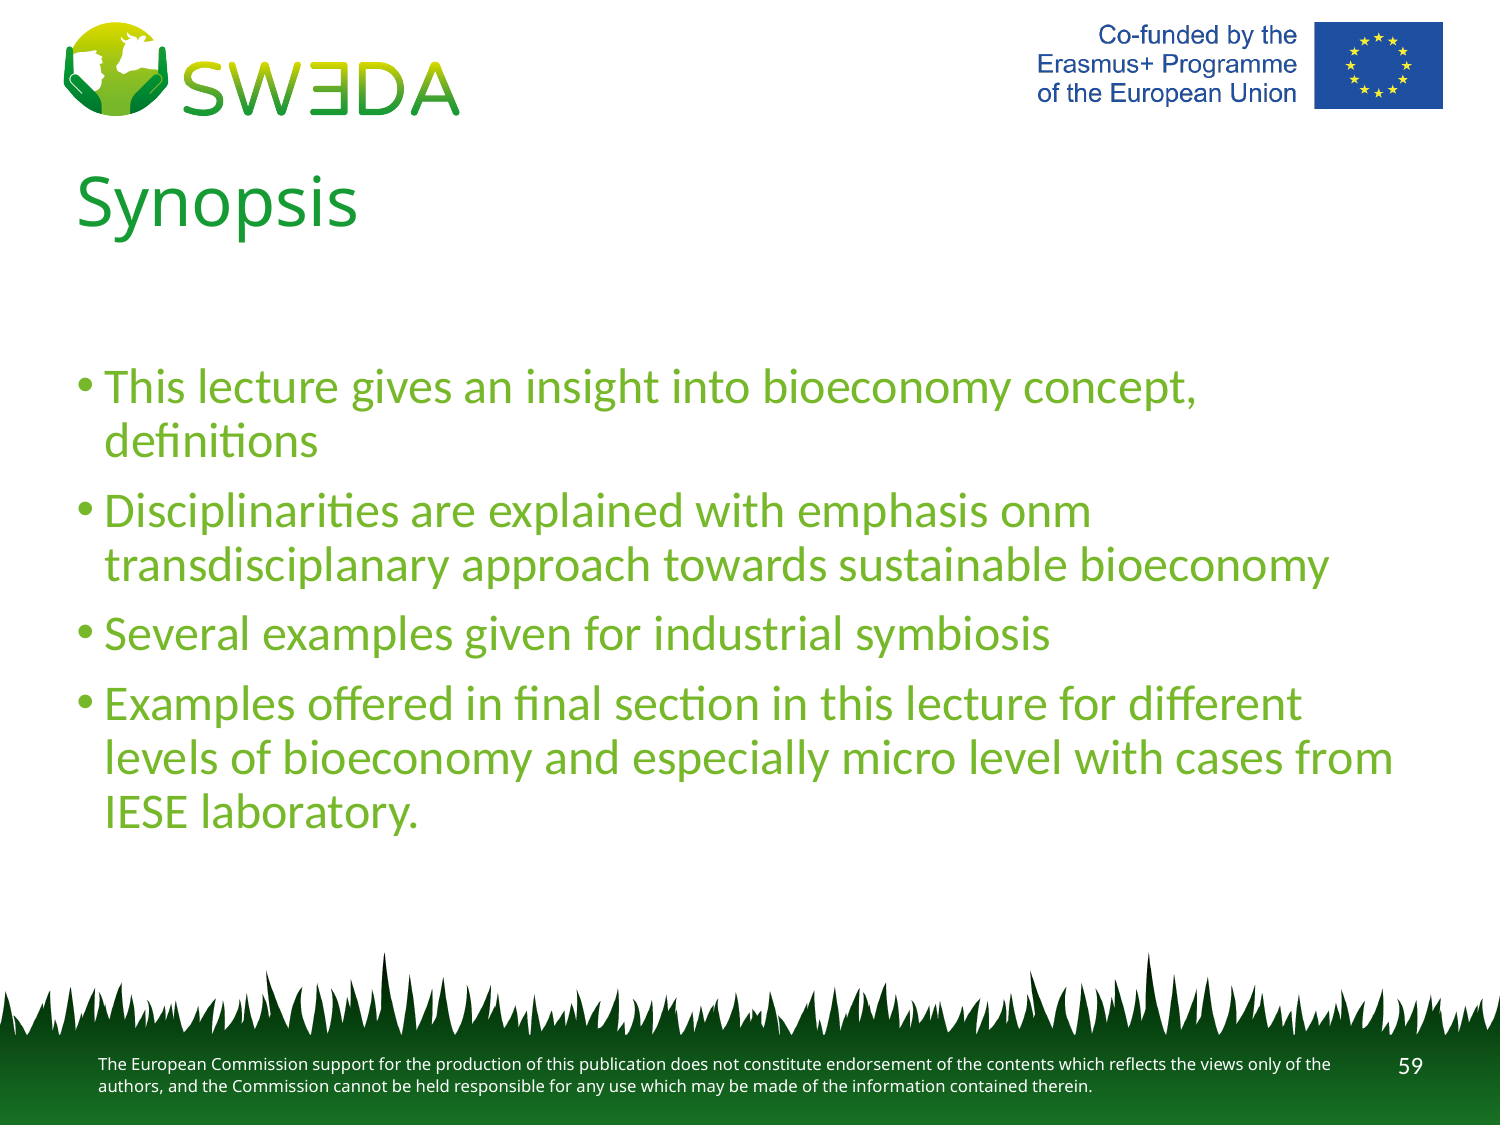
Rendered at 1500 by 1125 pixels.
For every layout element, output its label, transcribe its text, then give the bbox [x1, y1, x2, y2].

slide_number 59 [1358, 1035, 1439, 1096]
title Synopsis [61, 131, 1439, 278]
picture [1038, 22, 1443, 109]
picture [0, 825, 1500, 1125]
picture [50, 19, 462, 118]
list This lecture gives an insight into bioeconomy concept, definitions Disciplinarities are explained with emphasis onm transdisciplanary approach towards sustainable bioeconomy Several examples given for industrial symbiosis Examples offered in final section in this lecture for different levels of bioeconomy and especially micro level with cases from IESE laboratory. [61, 352, 1439, 1013]
